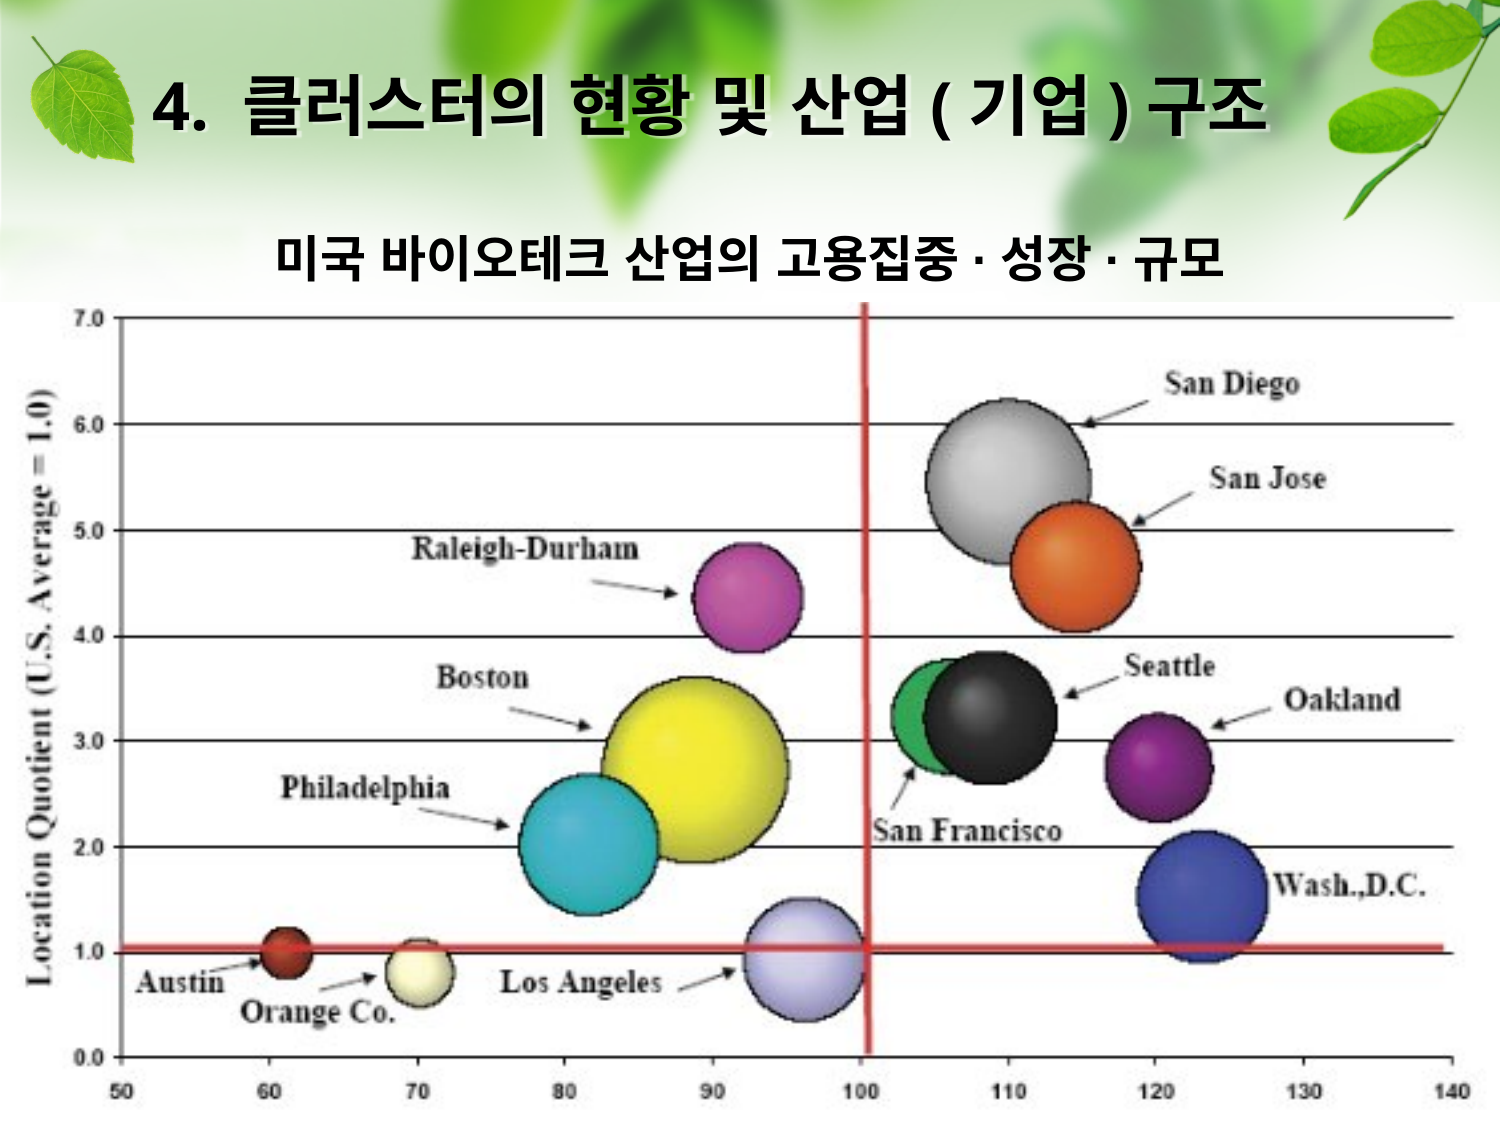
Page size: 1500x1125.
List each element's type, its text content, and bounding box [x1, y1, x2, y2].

picture [0, 0, 1500, 302]
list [0, 302, 1500, 1125]
text_box 미국 바이오테크 산업의 고용집중·성장·규모 [112, 219, 1388, 295]
title 4. 클러스터의 현황 및 산업(기업)구조 [137, 57, 1326, 151]
